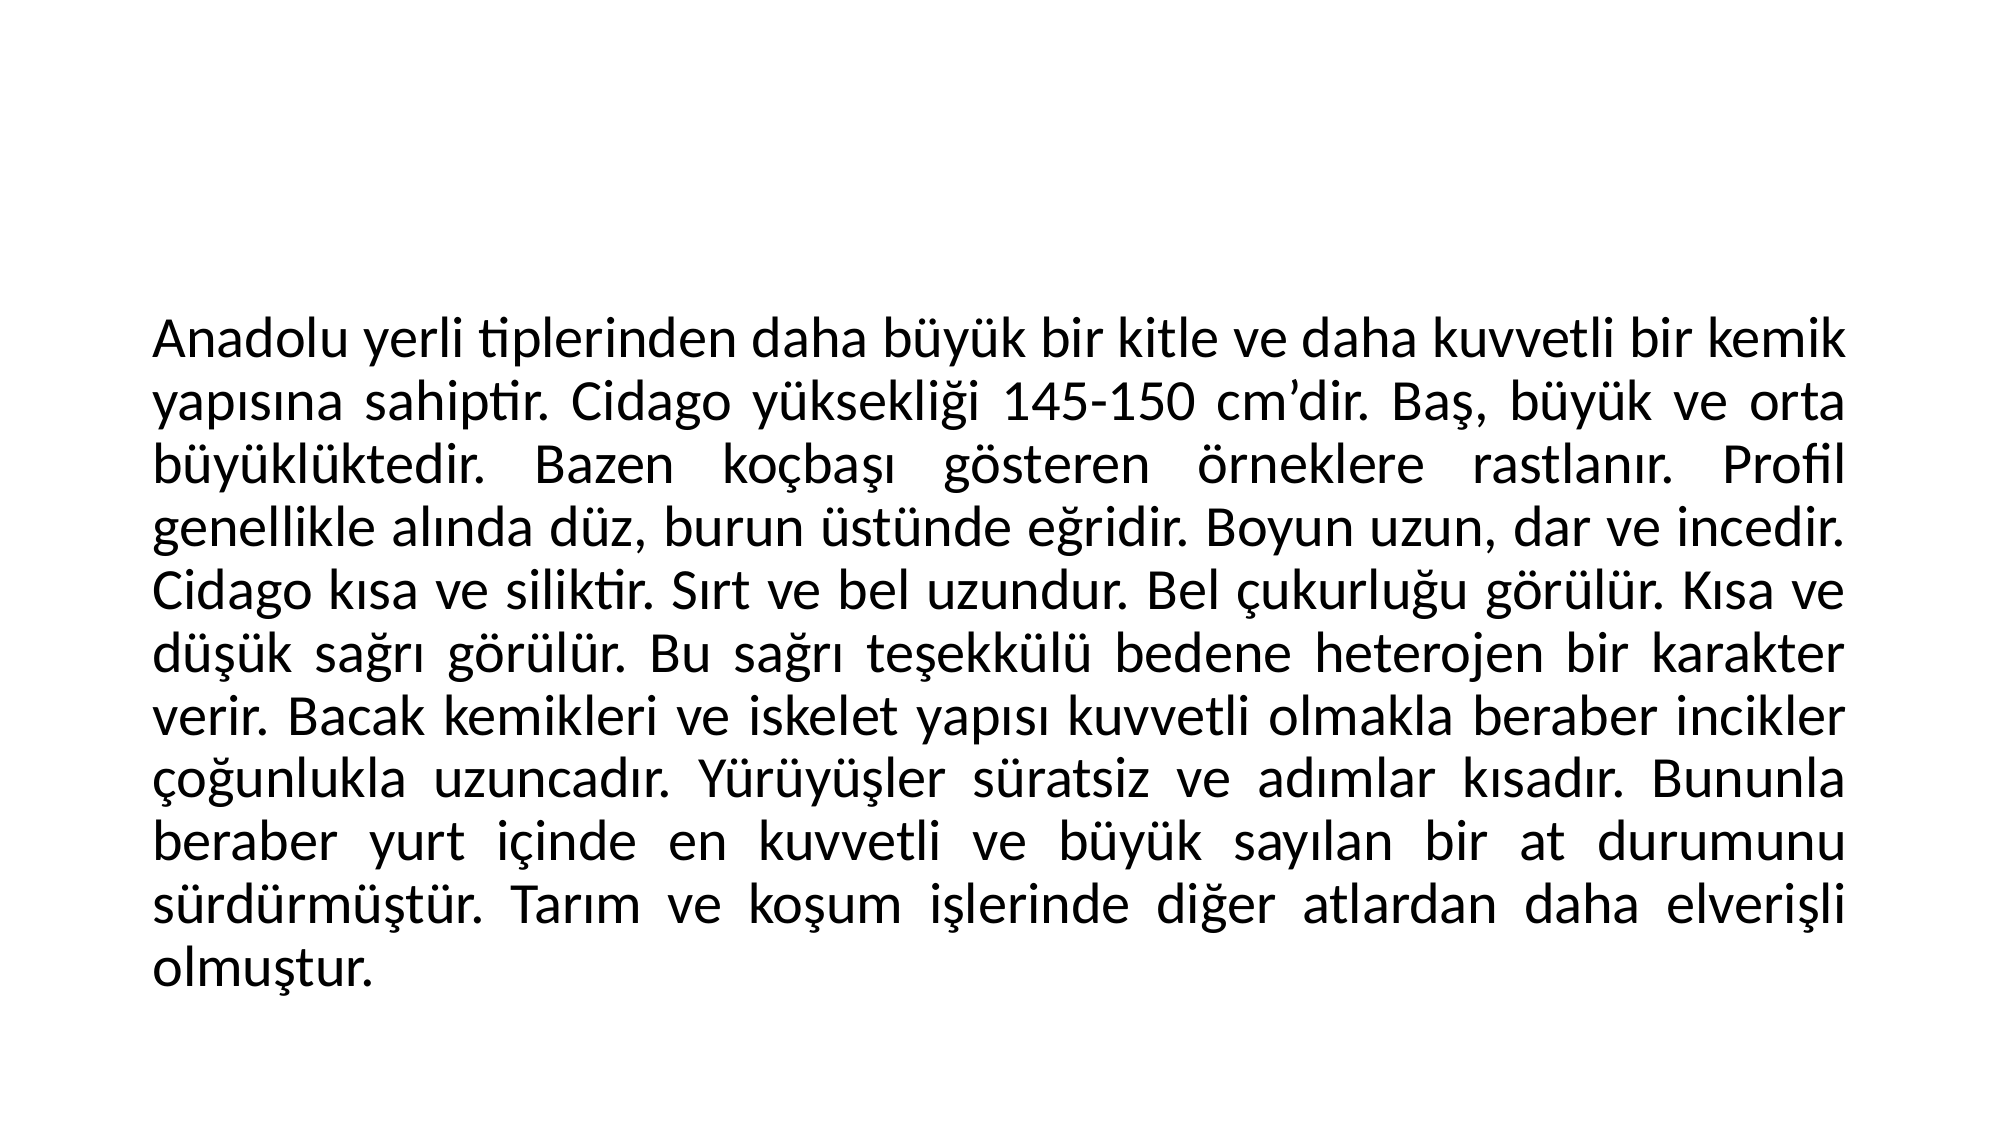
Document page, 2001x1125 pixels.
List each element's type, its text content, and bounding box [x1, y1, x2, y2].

list Anadolu yerli tiplerinden daha büyük bir kitle ve daha kuvvetli bir kemik yapısına sahiptir. Cidago yüksekliği 145-150 cm’dir. Baş, büyük ve orta büyüklüktedir. Bazen koçbaşı gösteren örneklere rastlanır. Profil genellikle alında düz, burun üstünde eğridir. Boyun uzun, dar ve incedir. Cidago kısa ve siliktir. Sırt ve bel uzundur. Bel çukurluğu görülür. Kısa ve düşük sağrı görülür. Bu sağrı teşekkülü bedene heterojen bir karakter verir. Bacak kemikleri ve iskelet yapısı kuvvetli olmakla beraber incikler çoğunlukla uzuncadır. Yürüyüşler süratsiz ve adımlar kısadır. Bununla beraber yurt içinde en kuvvetli ve büyük sayılan bir at durumunu sürdürmüştür. Tarım ve koşum işlerinde diğer atlardan daha elverişli olmuştur. [137, 299, 1863, 1014]
